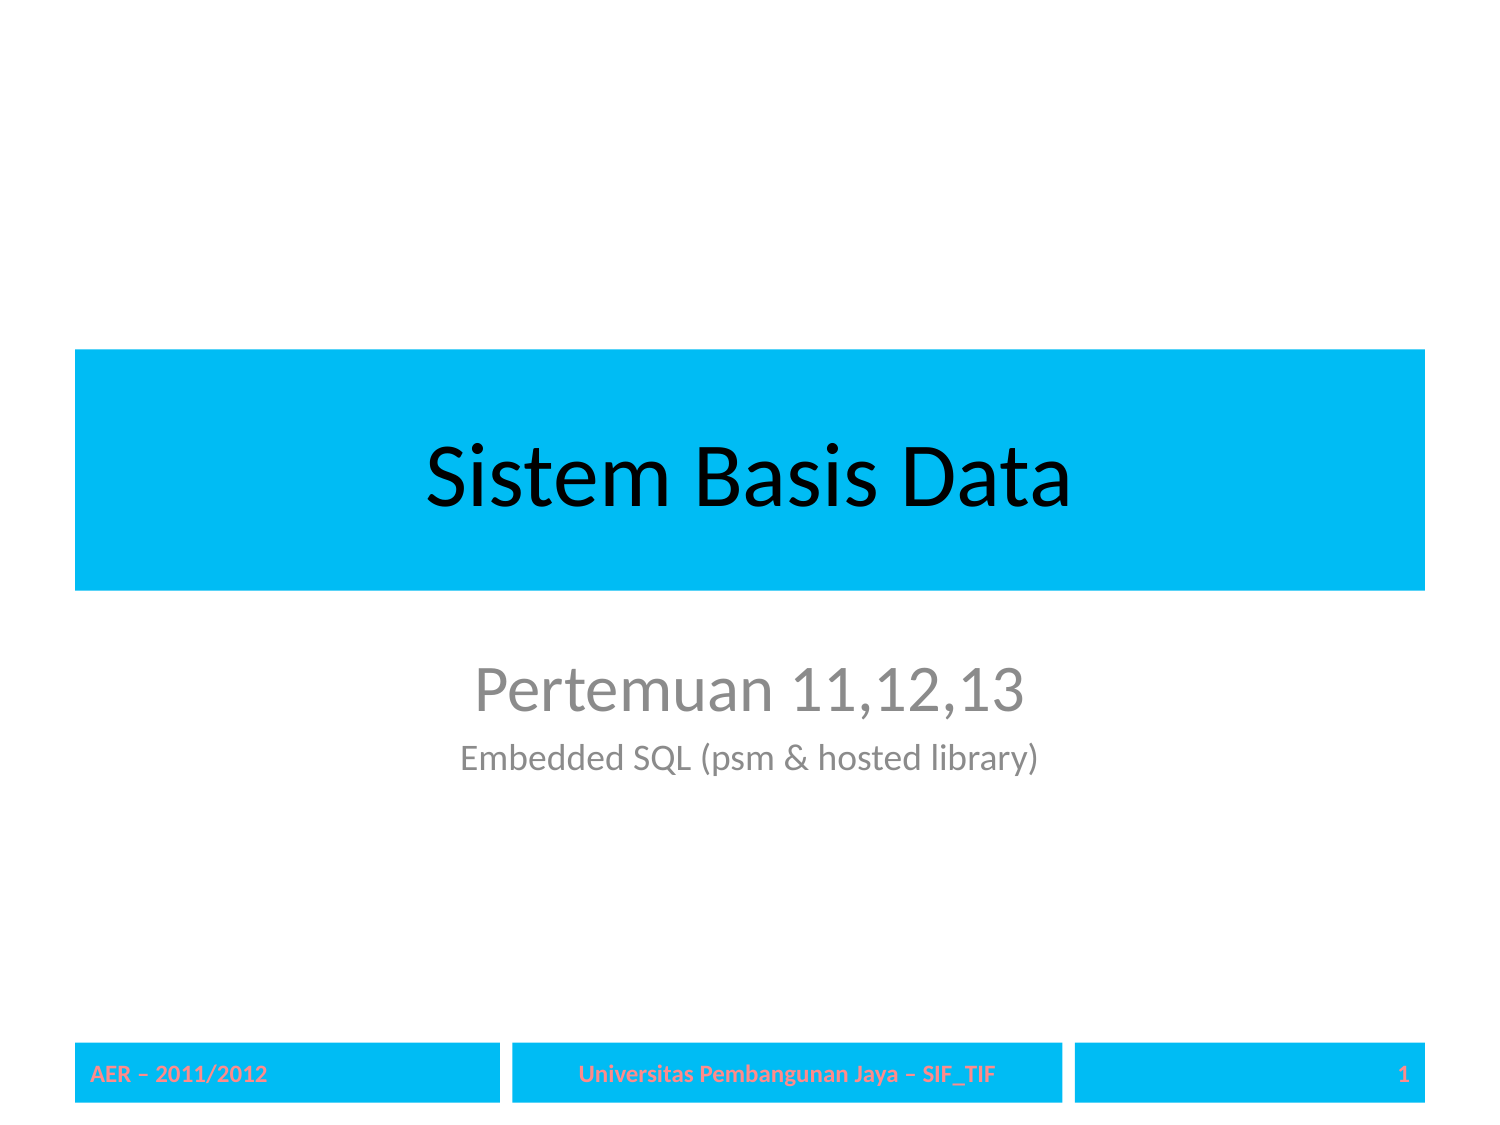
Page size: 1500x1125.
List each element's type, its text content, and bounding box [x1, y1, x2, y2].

footer Universitas Pembangunan Jaya – SIF_TIF [512, 1042, 1063, 1103]
subtitle Pertemuan 11,12,13 Embedded SQL (psm & hosted library) [75, 637, 1425, 925]
slide_number AER – 2011/2012 [75, 1042, 500, 1103]
title Sistem Basis Data [75, 349, 1425, 591]
slide_number 1 [1074, 1042, 1425, 1103]
